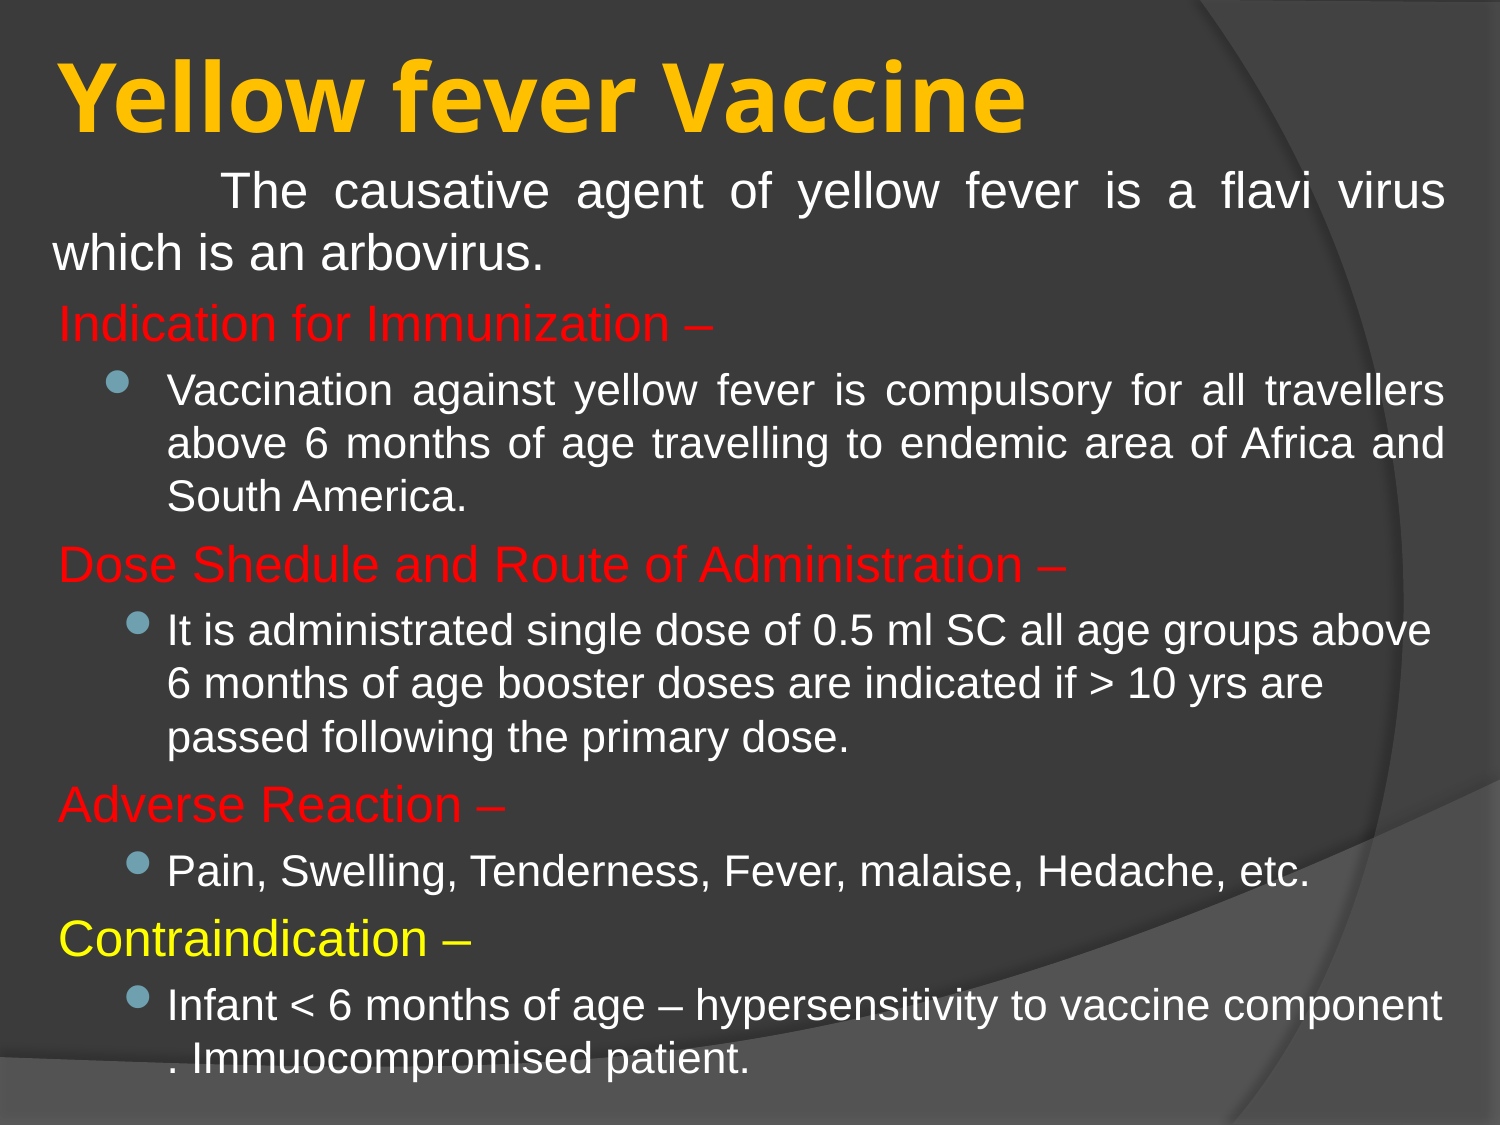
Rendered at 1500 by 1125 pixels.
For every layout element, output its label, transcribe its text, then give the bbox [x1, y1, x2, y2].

title Yellow fever Vaccine [50, 0, 1475, 188]
list The causative agent of yellow fever is a flavi virus which is an arbovirus. Indication for Immunization – Vaccination against yellow fever is compulsory for all travellers above 6 months of age travelling to endemic area of Africa and South America. Dose Shedule and Route of Administration – It is administrated single dose of 0.5 ml SC all age groups above 6 months of age booster doses are indicated if > 10 yrs are passed following the primary dose. Adverse Reaction – Pain, Swelling, Tenderness, Fever, malaise, Hedache, etc. Contraindication – Infant < 6 months of age – hypersensitivity to vaccine component . Immuocompromised patient. [37, 149, 1463, 1100]
